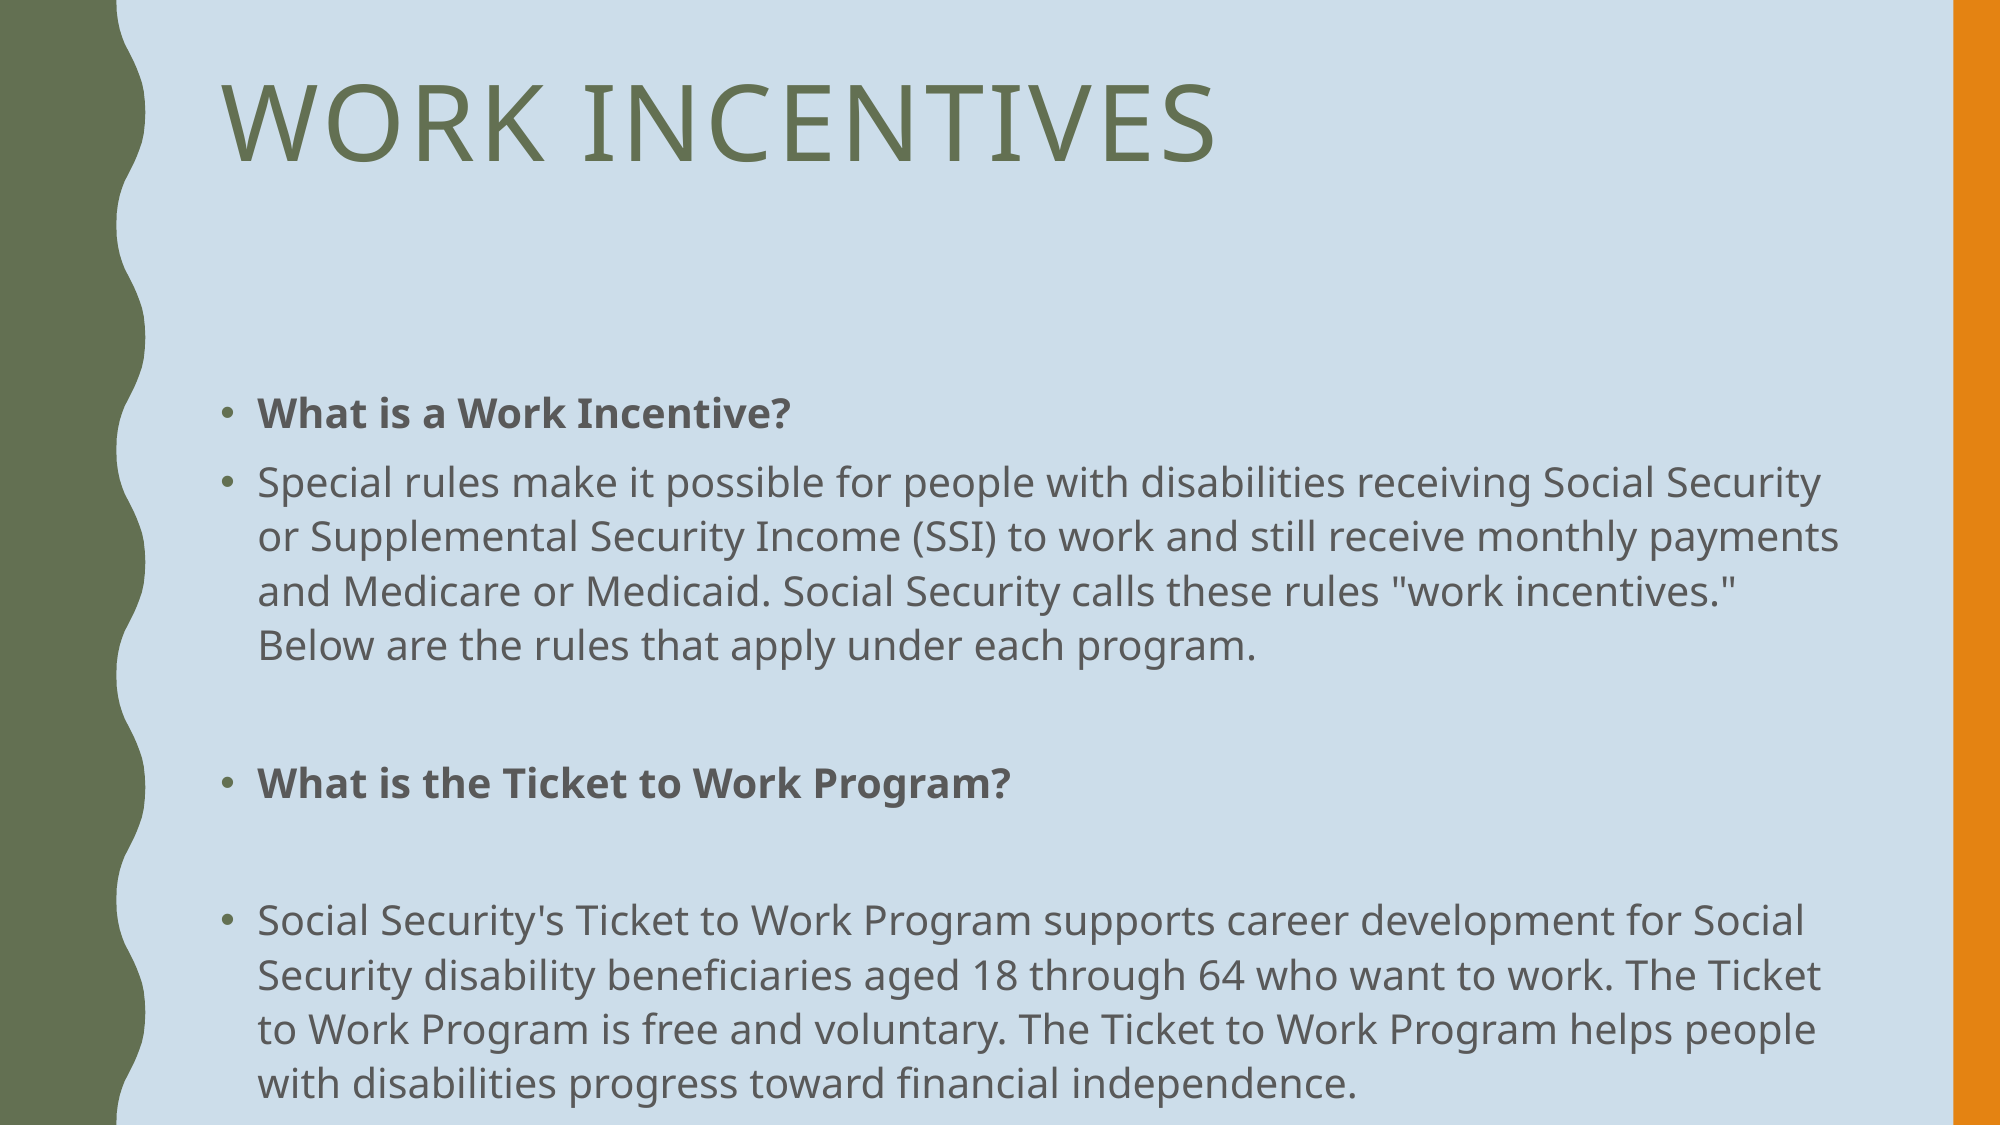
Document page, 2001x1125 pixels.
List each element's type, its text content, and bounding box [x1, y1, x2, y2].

list What is a Work Incentive? Special rules make it possible for people with disabilities receiving Social Security or Supplemental Security Income (SSI) to work and still receive monthly payments and Medicare or Medicaid. Social Security calls these rules "work incentives." Below are the rules that apply under each program. What is the Ticket to Work Program? Social Security's Ticket to Work Program supports career development for Social Security disability beneficiaries aged 18 through 64 who want to work. The Ticket to Work Program is free and voluntary. The Ticket to Work Program helps people with disabilities progress toward financial independence. In order to be eligible for SSDI benefits you have to work ten quarters consecutively. [205, 375, 1875, 1125]
title Work Incentives [205, 62, 1875, 308]
